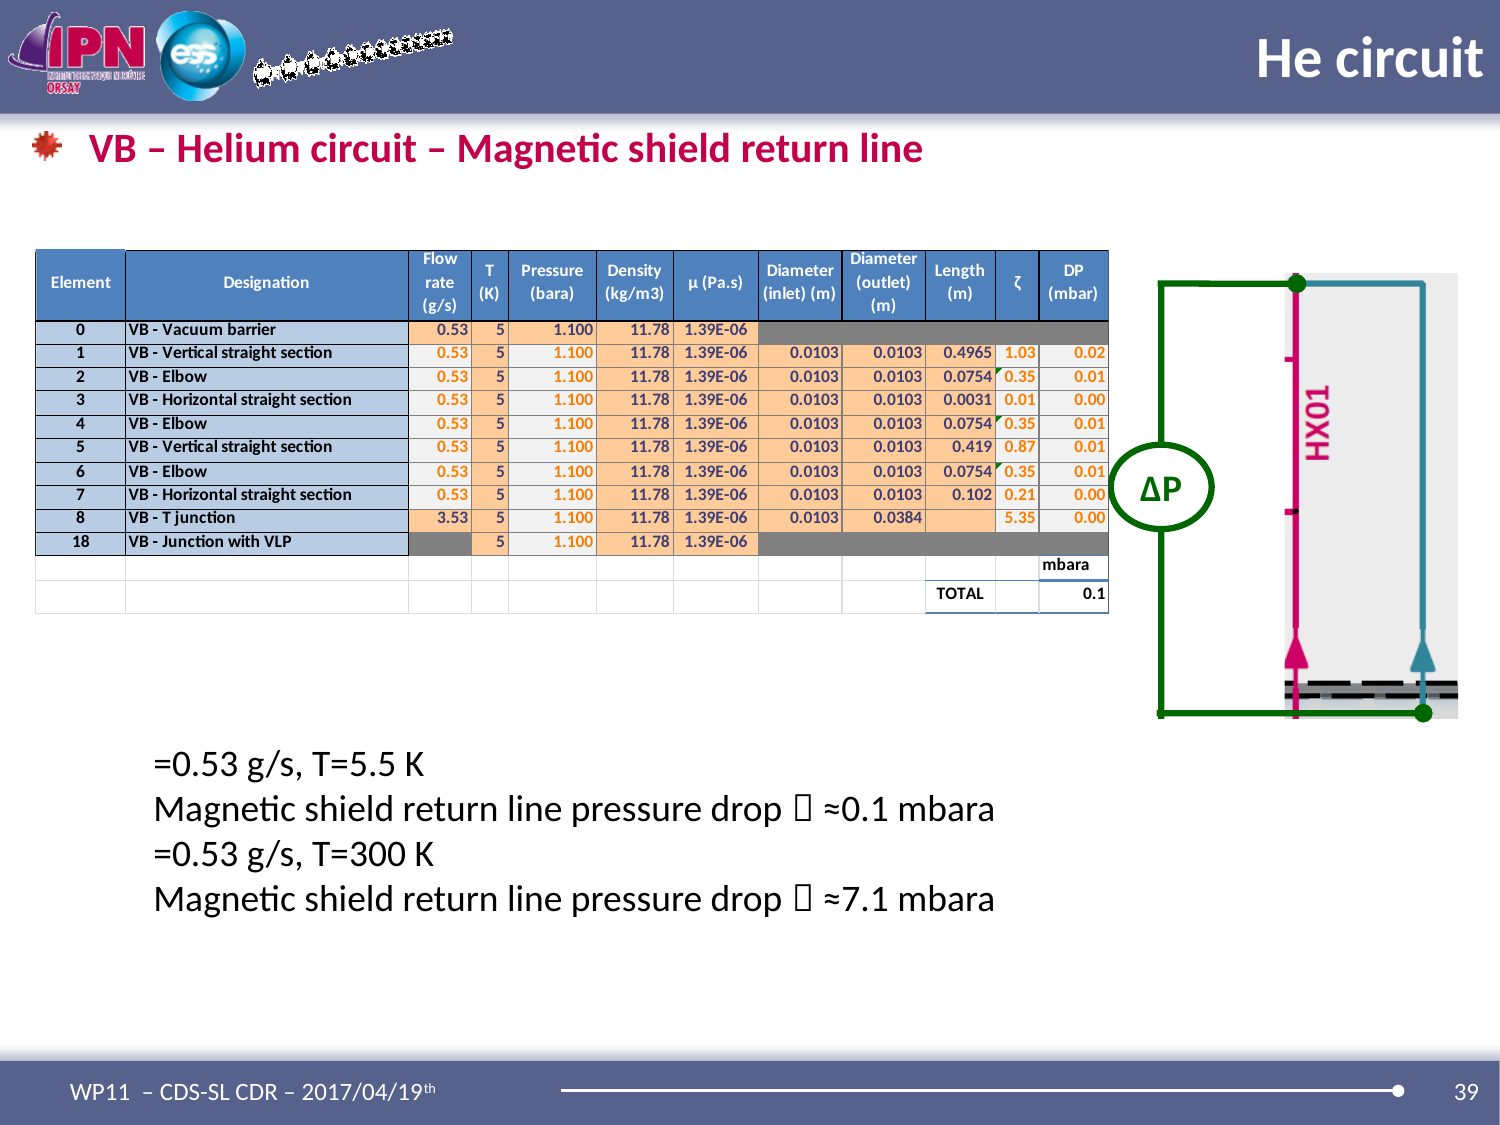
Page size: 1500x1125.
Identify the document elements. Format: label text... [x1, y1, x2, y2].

picture [34, 249, 1110, 615]
picture [32, 131, 62, 161]
picture [5, 11, 159, 101]
text_box ΔP [1114, 444, 1212, 530]
picture [1284, 273, 1459, 720]
list VB – Helium circuit – Magnetic shield return line [29, 113, 1500, 1061]
title He circuit [159, 0, 1500, 113]
